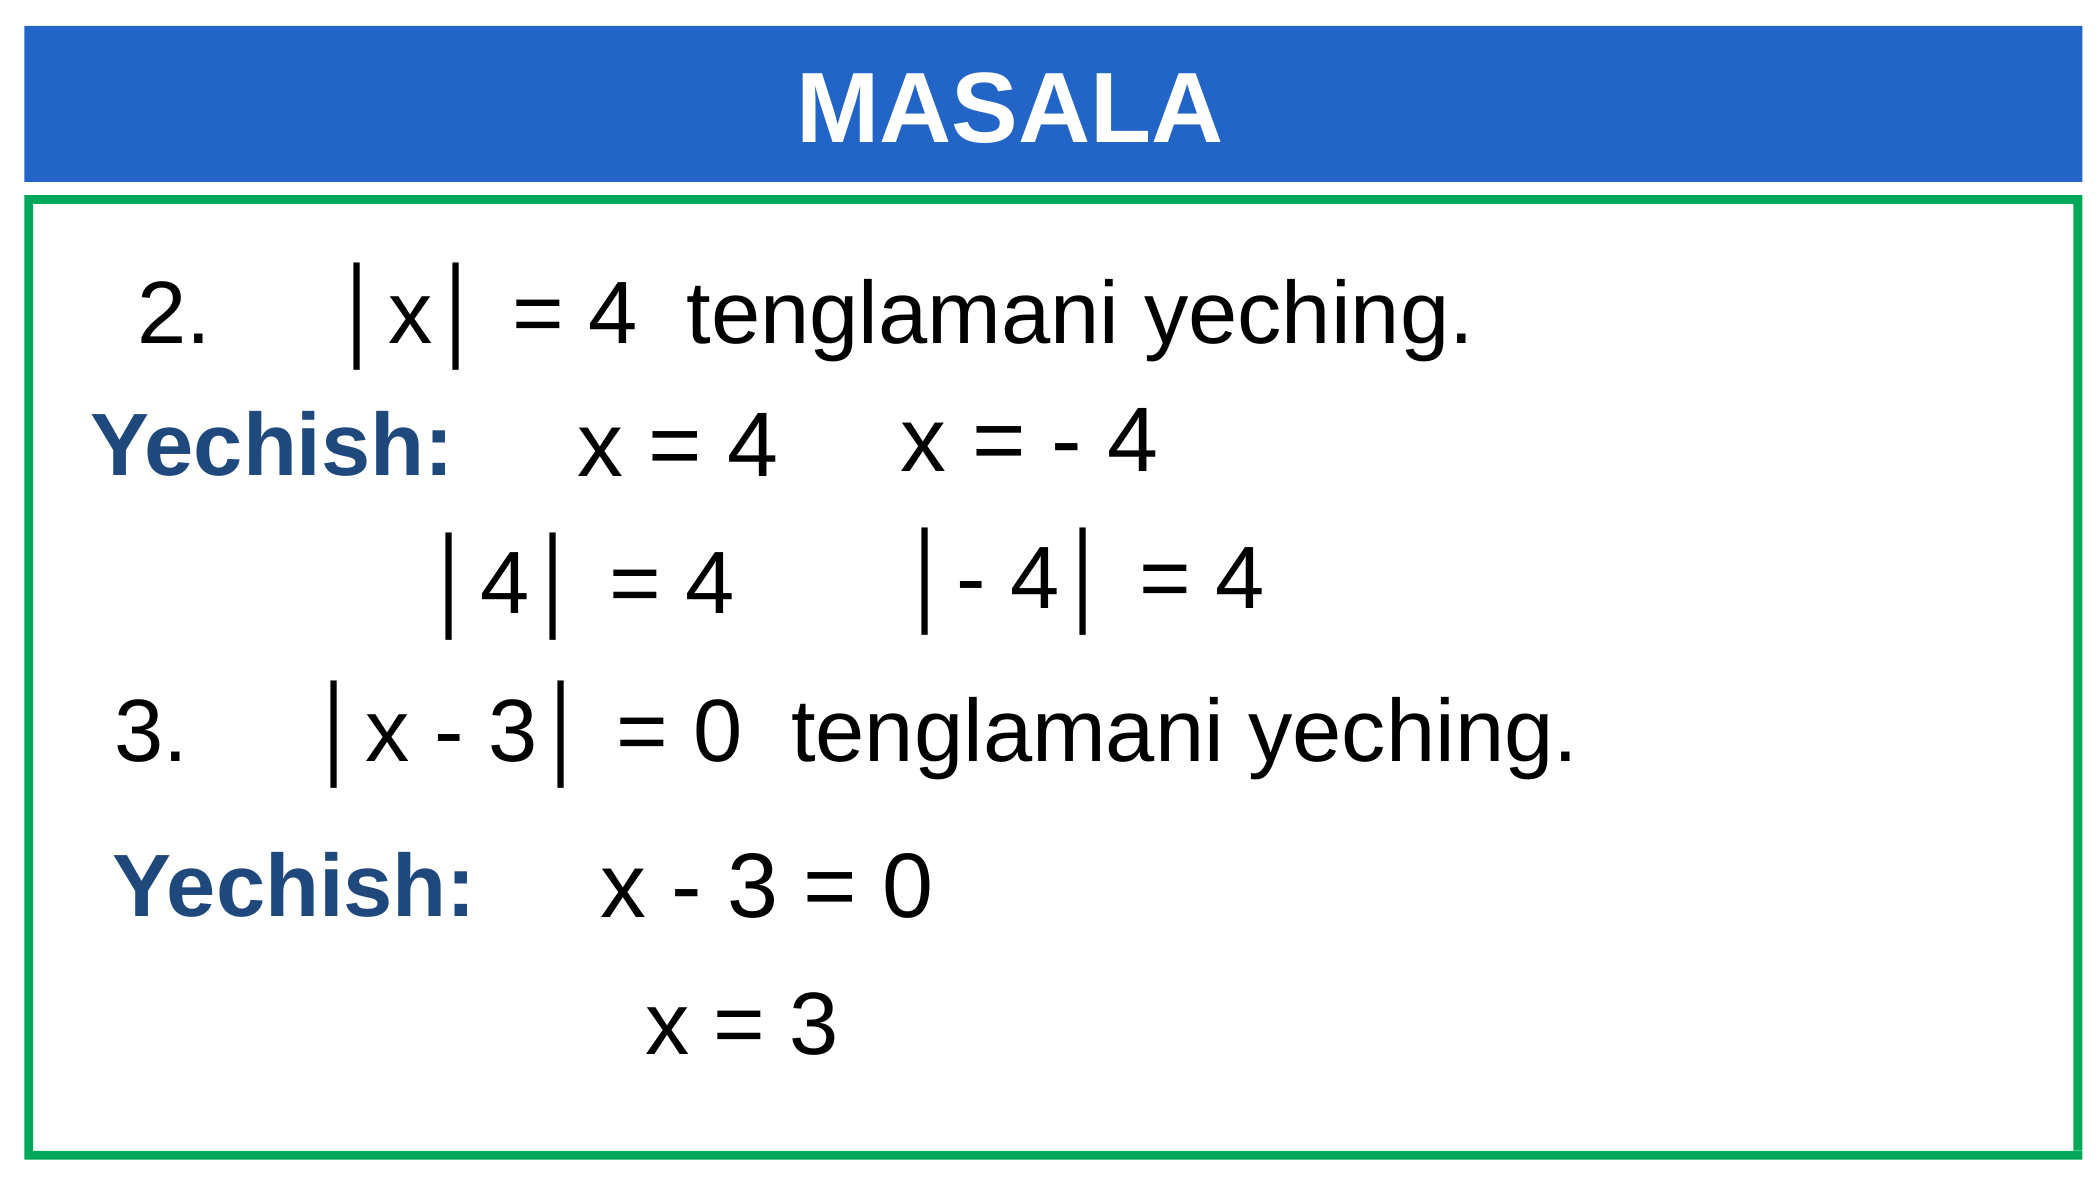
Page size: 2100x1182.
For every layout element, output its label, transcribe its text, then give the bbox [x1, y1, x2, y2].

text_box │- 4│ = 4 [886, 512, 1280, 634]
text_box x = - 4 [886, 372, 1174, 498]
text_box │4│ = 4 [410, 517, 750, 639]
text_box 2. │x│ = 4 tenglamani yeching. [122, 248, 1515, 369]
text_box MASALA [0, 35, 2021, 171]
text_box x - 3 = 0 [585, 818, 949, 944]
text_box x = 3 [630, 958, 855, 1080]
text_box Yechish: [75, 379, 470, 501]
text_box 3. │x - 3│ = 0 tenglamani yeching. [99, 665, 1619, 787]
text_box Yechish: [97, 820, 492, 942]
text_box x = 4 [562, 377, 794, 503]
